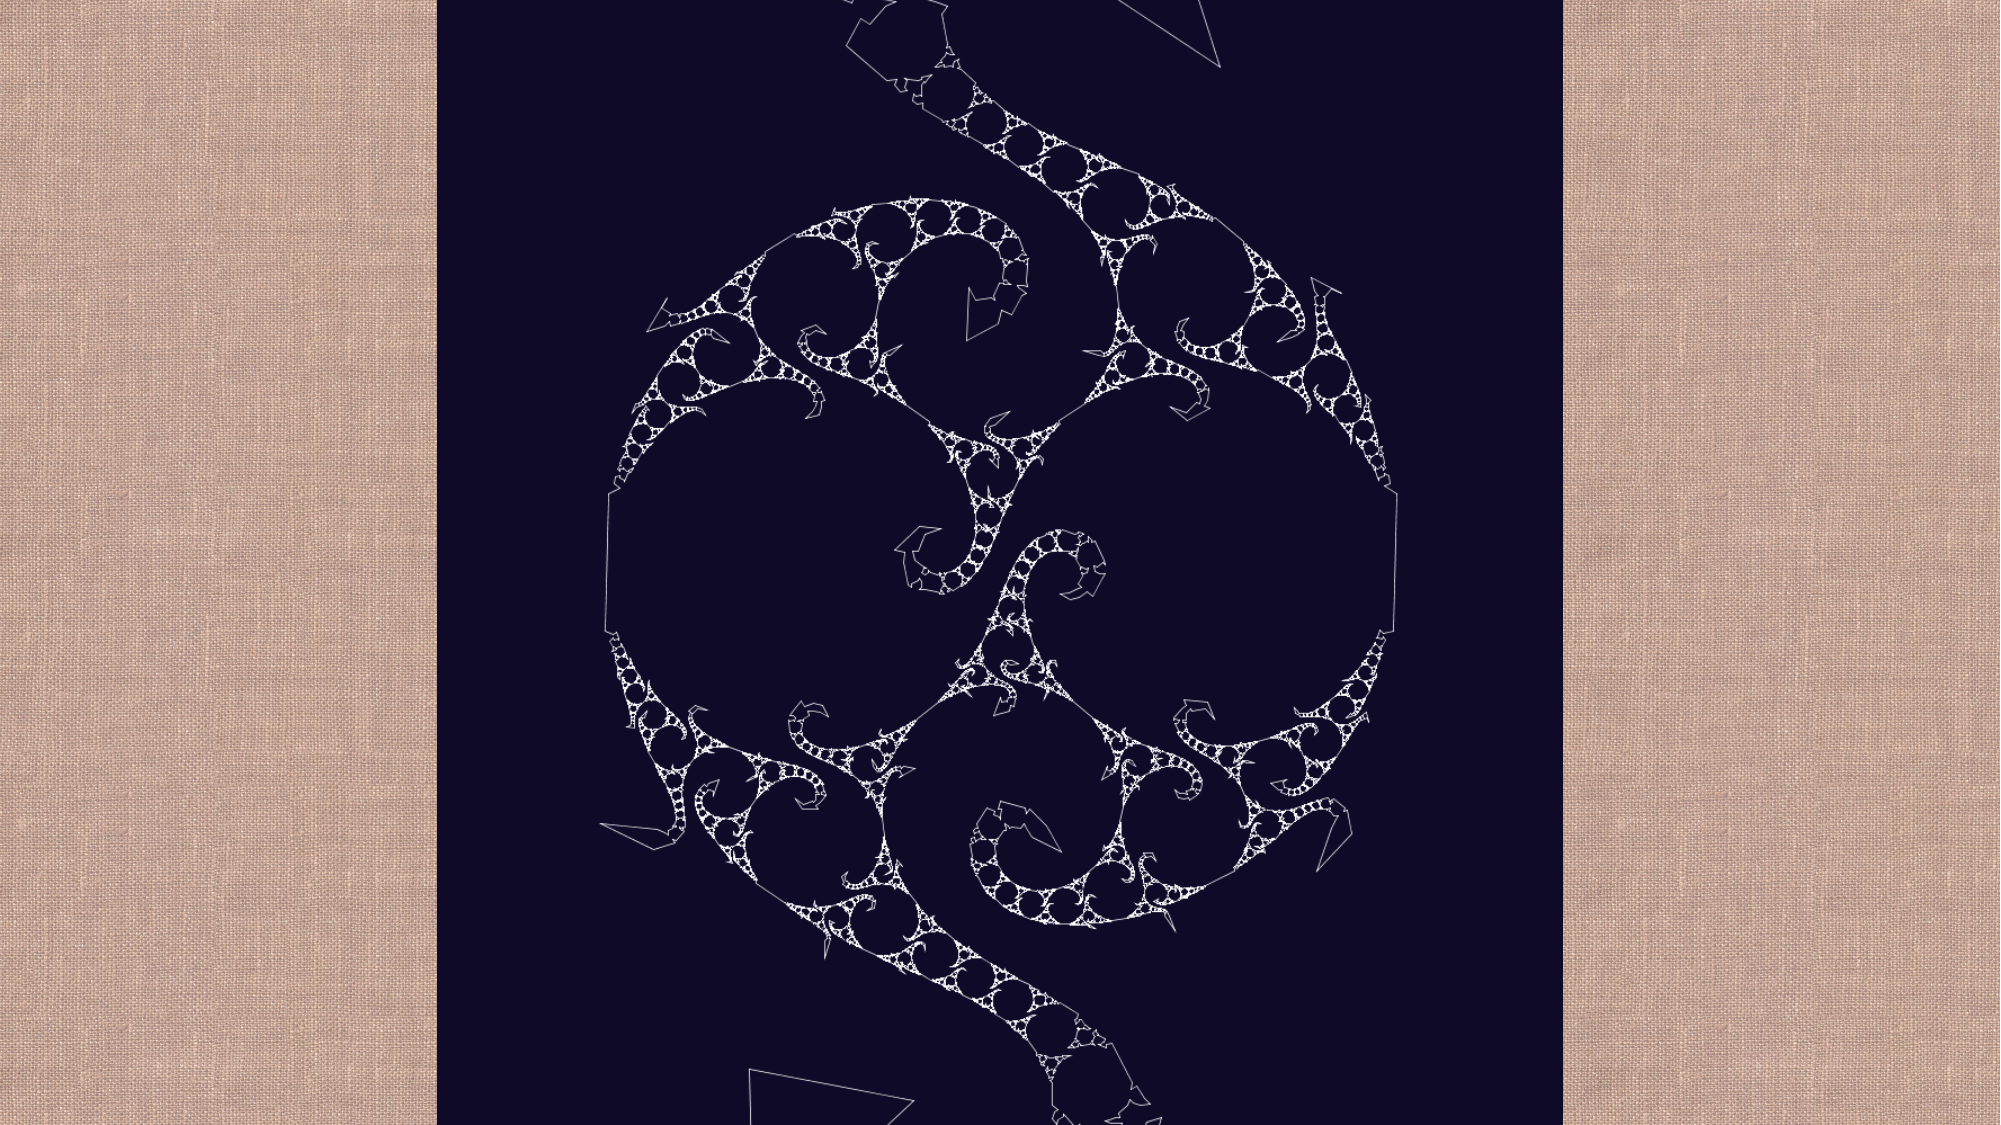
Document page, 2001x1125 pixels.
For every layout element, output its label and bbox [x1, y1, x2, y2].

picture [437, 0, 1563, 1125]
